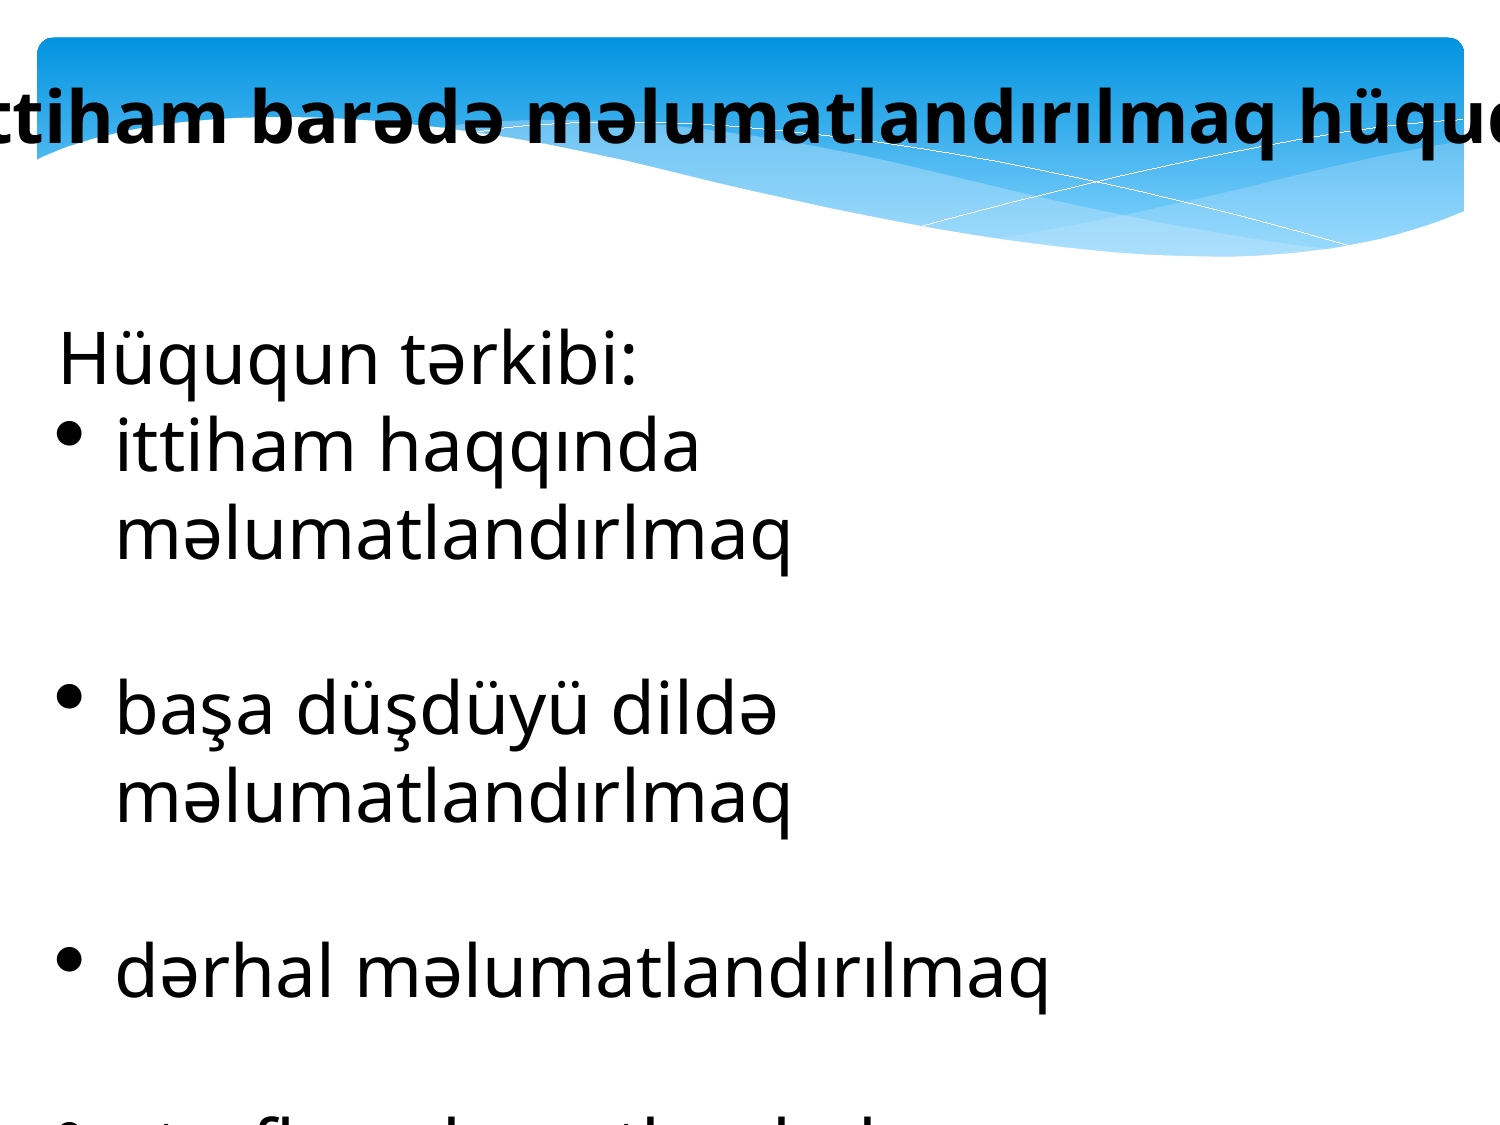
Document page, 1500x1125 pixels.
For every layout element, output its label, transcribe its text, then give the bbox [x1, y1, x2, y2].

text_box Hüququn tərkibi: ittiham haqqında məlumatlandırlmaq başa düşdüyü dildə məlumatlandırlmaq dərhal məlumatlandırılmaq ətraflı məlumatlandırılmaq [43, 304, 1362, 1125]
text_box İttiham barədə məlumatlandırılmaq hüququ [0, 62, 1500, 166]
